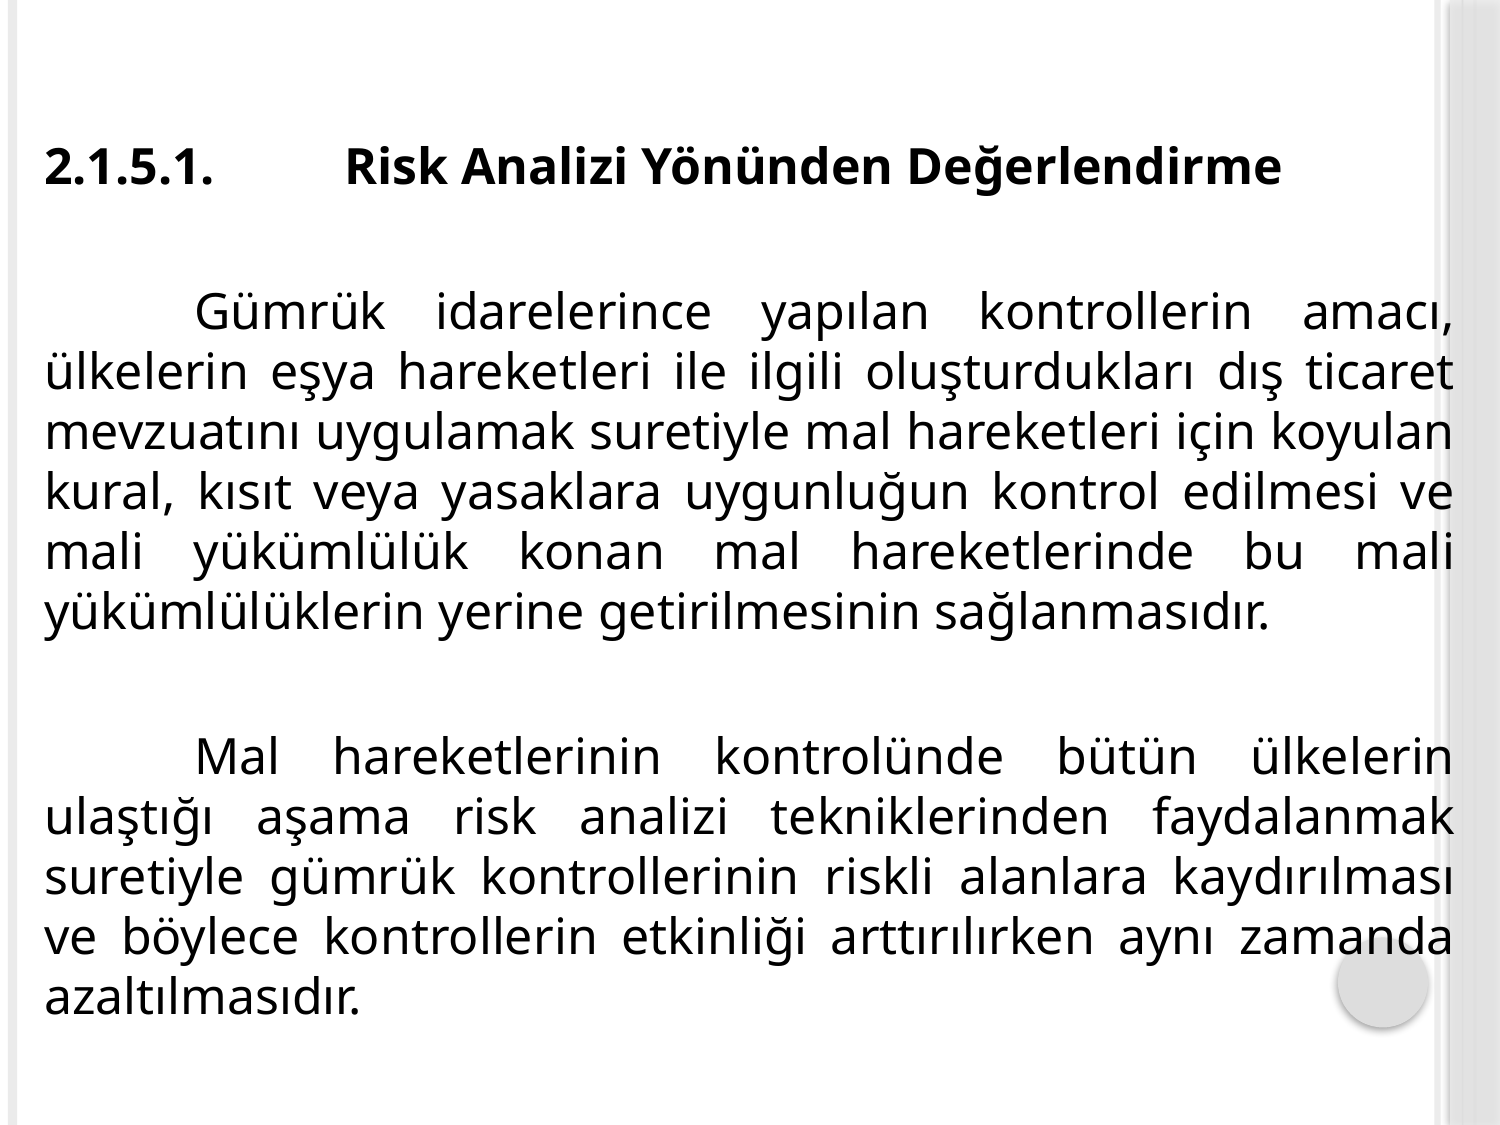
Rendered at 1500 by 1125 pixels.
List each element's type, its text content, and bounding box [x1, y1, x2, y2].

list 2.1.5.1. Risk Analizi Yönünden Değerlendirme Gümrük idarelerince yapılan kontrollerin amacı, ülkelerin eşya hareketleri ile ilgili oluşturdukları dış ticaret mevzuatını uygulamak suretiyle mal hareketleri için koyulan kural, kısıt veya yasaklara uygunluğun kontrol edilmesi ve mali yükümlülük konan mal hareketlerinde bu mali yükümlülüklerin yerine getirilmesinin sağlanmasıdır. Mal hareketlerinin kontrolünde bütün ülkelerin ulaştığı aşama risk analizi tekniklerinden faydalanmak suretiyle gümrük kontrollerinin riskli alanlara kaydırılması ve böylece kontrollerin etkinliği arttırılırken aynı zamanda azaltılmasıdır. [29, 54, 1471, 1062]
